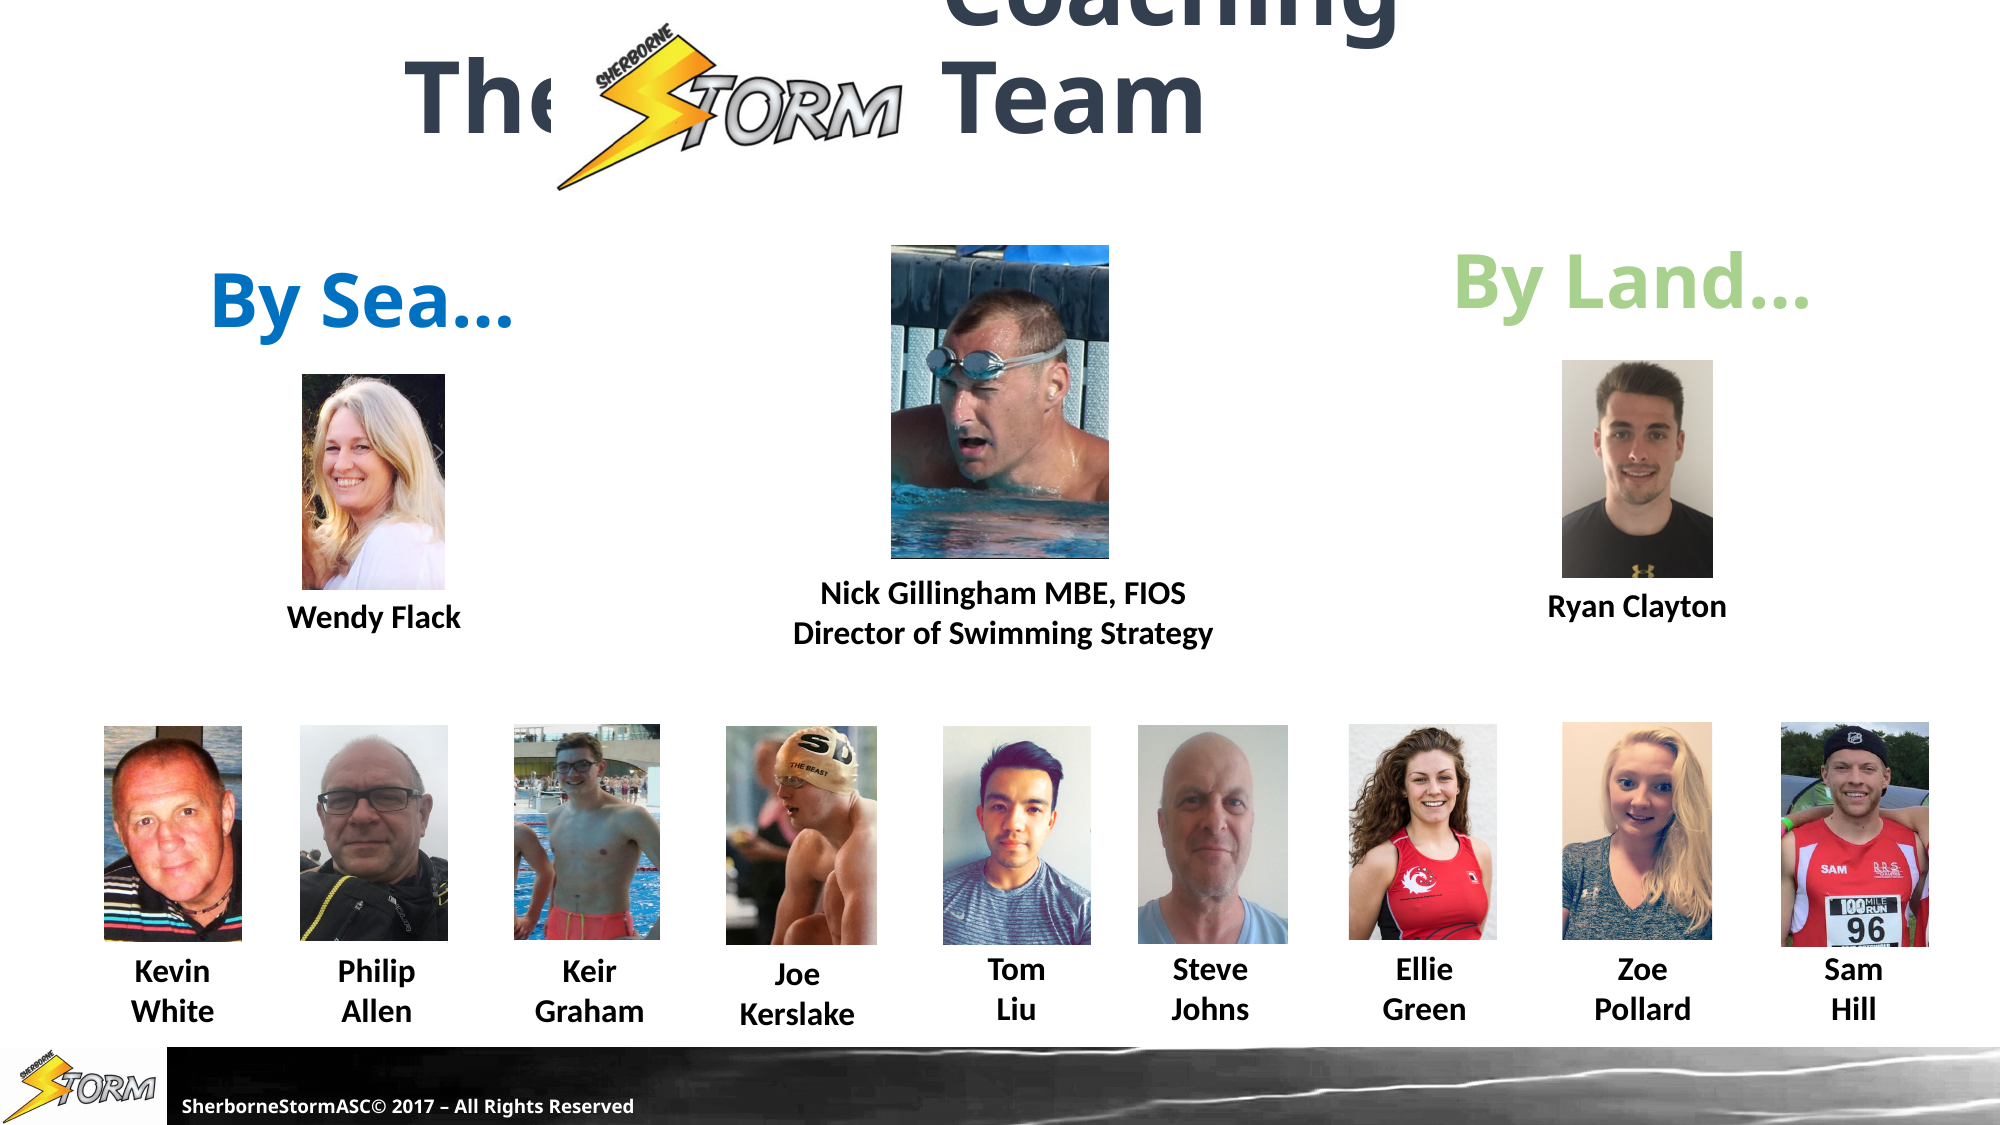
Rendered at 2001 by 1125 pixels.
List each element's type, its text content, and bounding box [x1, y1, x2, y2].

text_box Ellie Green [1354, 940, 1495, 1035]
picture [104, 726, 242, 942]
text_box Philip Allen [309, 943, 445, 1037]
text_box Kevin White [98, 941, 247, 1037]
picture [726, 726, 877, 945]
text_box By Land… [1428, 204, 1836, 333]
text_box Ryan Clayton [1531, 577, 1744, 632]
text_box The [388, 34, 551, 163]
picture [1348, 724, 1497, 940]
text_box Wendy Flack [252, 587, 497, 643]
picture [1781, 722, 1929, 947]
picture [302, 374, 445, 590]
picture [551, 17, 928, 194]
text_box Zoe Pollard [1565, 939, 1721, 1035]
picture [0, 1047, 2000, 1125]
text_box Steve Johns [1126, 939, 1295, 1035]
picture [514, 724, 660, 940]
text_box Coaching Team [928, 34, 1664, 163]
picture [1562, 360, 1713, 578]
picture [300, 725, 448, 943]
picture [943, 726, 1091, 945]
picture [1138, 725, 1288, 944]
text_box Nick Gillingham MBE, FIOS Director of Swimming Strategy [776, 563, 1231, 659]
picture [891, 245, 1109, 559]
text_box Sam Hill [1779, 939, 1929, 1035]
text_box Keir Graham [518, 941, 661, 1037]
text_box Tom Liu [932, 939, 1101, 1035]
text_box By Sea… [158, 224, 566, 352]
picture [1562, 722, 1713, 940]
text_box Joe Kerslake [723, 944, 872, 1040]
